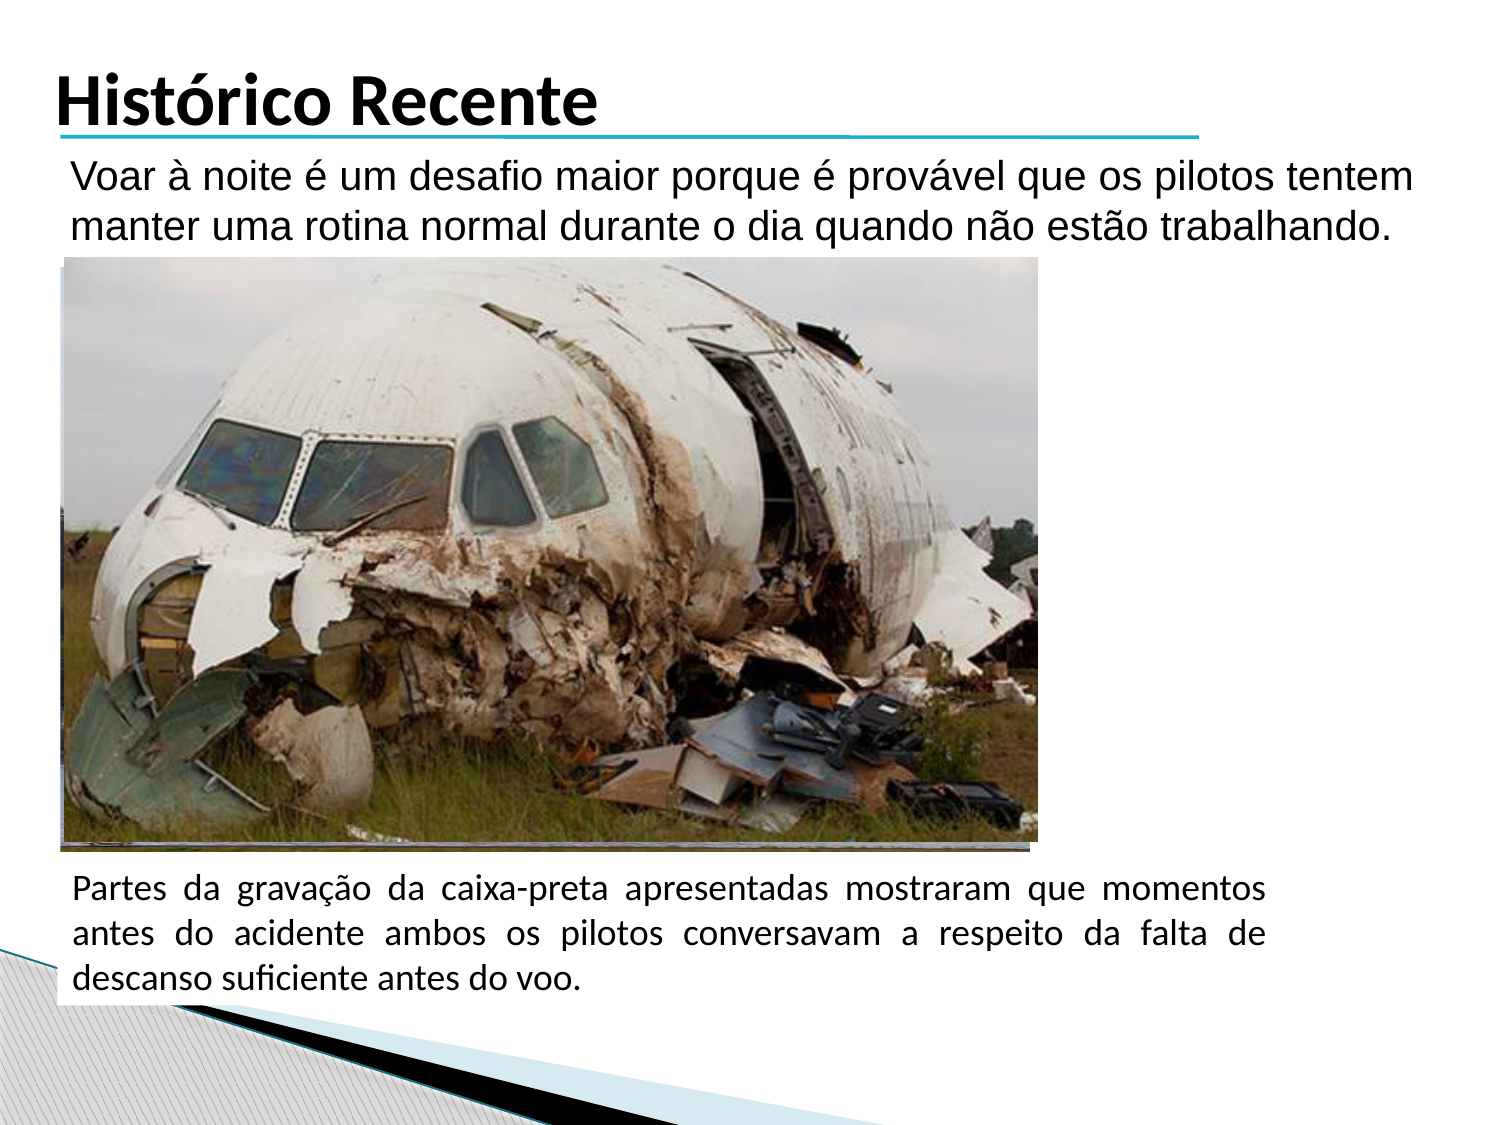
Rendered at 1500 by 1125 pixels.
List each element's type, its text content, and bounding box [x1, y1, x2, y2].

text_box Histórico Recente [41, 24, 1476, 166]
text_box Voar à noite é um desafio maior porque é provável que os pilotos tentem manter uma rotina normal durante o dia quando não estão trabalhando. [55, 141, 1430, 257]
picture [60, 257, 1038, 852]
text_box Partes da gravação da caixa-preta apresentadas mostraram que momentos antes do acidente ambos os pilotos conversavam a respeito da falta de descanso suficiente antes do voo. [57, 855, 1283, 1006]
